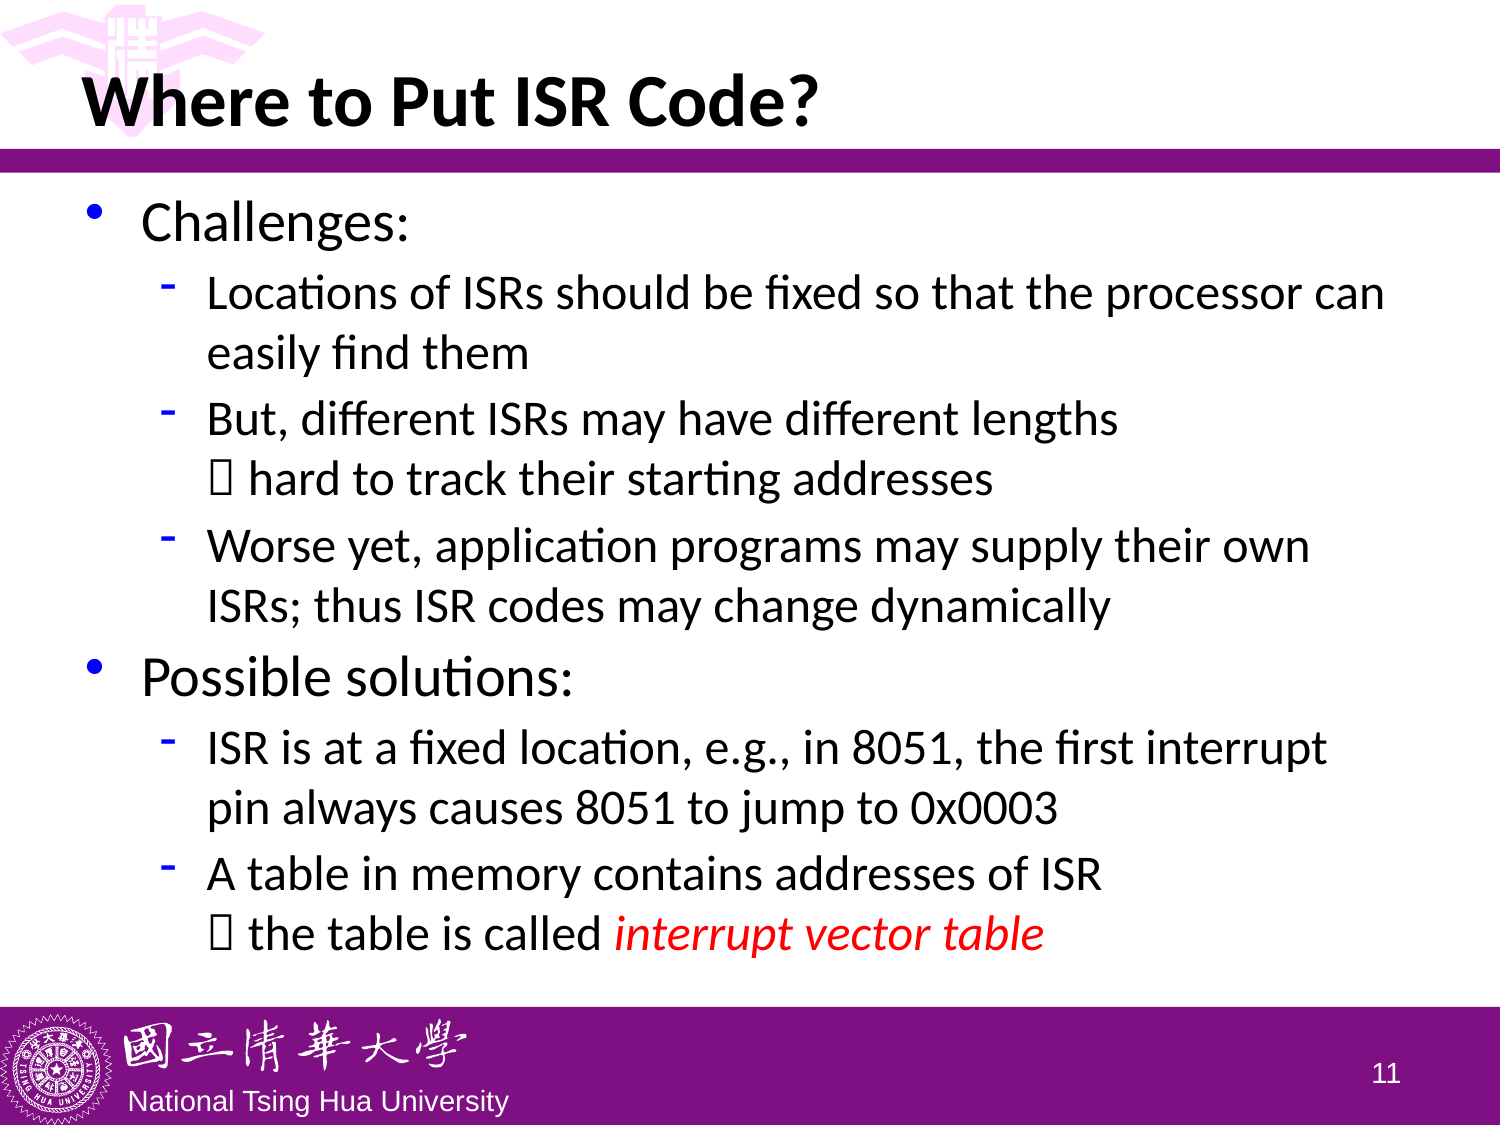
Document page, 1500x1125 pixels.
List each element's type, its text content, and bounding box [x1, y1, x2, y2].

list Challenges: Locations of ISRs should be fixed so that the processor can easily find them But, different ISRs may have different lengths  hard to track their starting addresses Worse yet, application programs may supply their own ISRs; thus ISR codes may change dynamically Possible solutions: ISR is at a fixed location, e.g., in 8051, the first interrupt pin always causes 8051 to jump to 0x0003 A table in memory contains addresses of ISR  the table is called interrupt vector table [69, 175, 1412, 1000]
slide_number 10 [1104, 1021, 1417, 1097]
title Where to Put ISR Code? [66, 37, 1413, 149]
